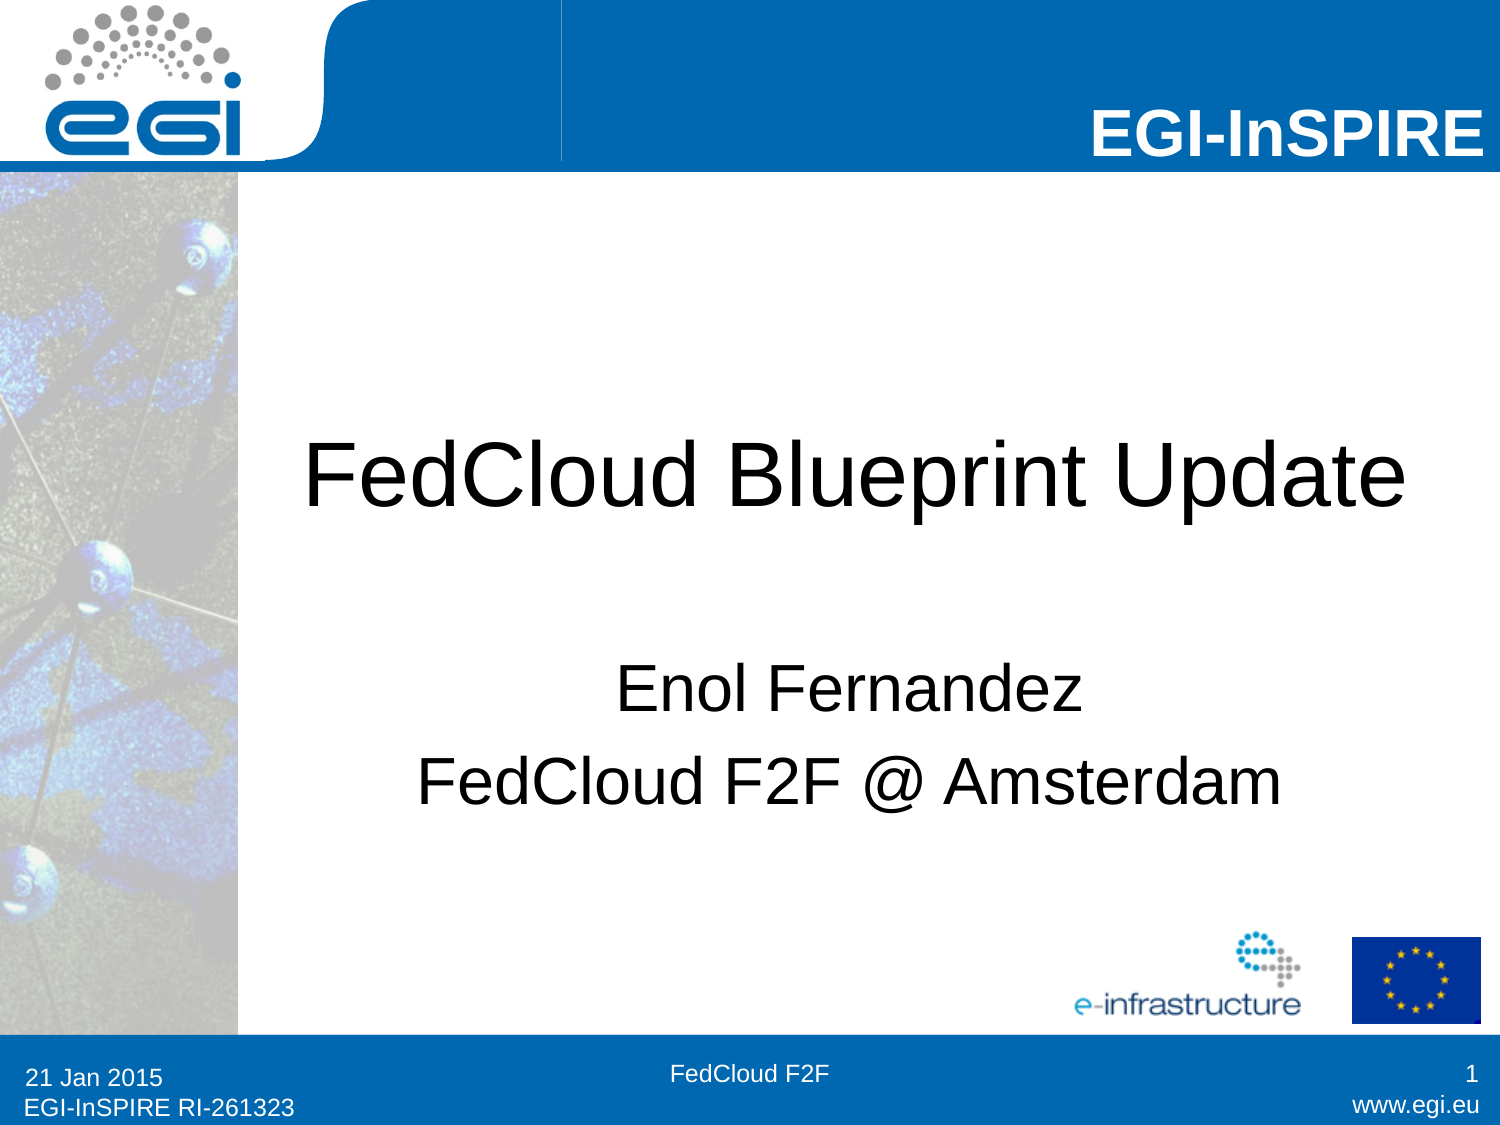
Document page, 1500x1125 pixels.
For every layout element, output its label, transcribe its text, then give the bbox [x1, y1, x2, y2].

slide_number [10, 1046, 361, 1106]
picture [1069, 925, 1307, 1022]
footer FedCloud F2F [512, 1042, 988, 1103]
picture [0, 172, 238, 1034]
picture [1352, 937, 1481, 1024]
title FedCloud Blueprint Update [265, 349, 1447, 591]
picture [0, 0, 265, 161]
slide_number 1 [1144, 1042, 1495, 1103]
subtitle Enol Fernandez FedCloud F2F @ Amsterdam [371, 637, 1329, 858]
